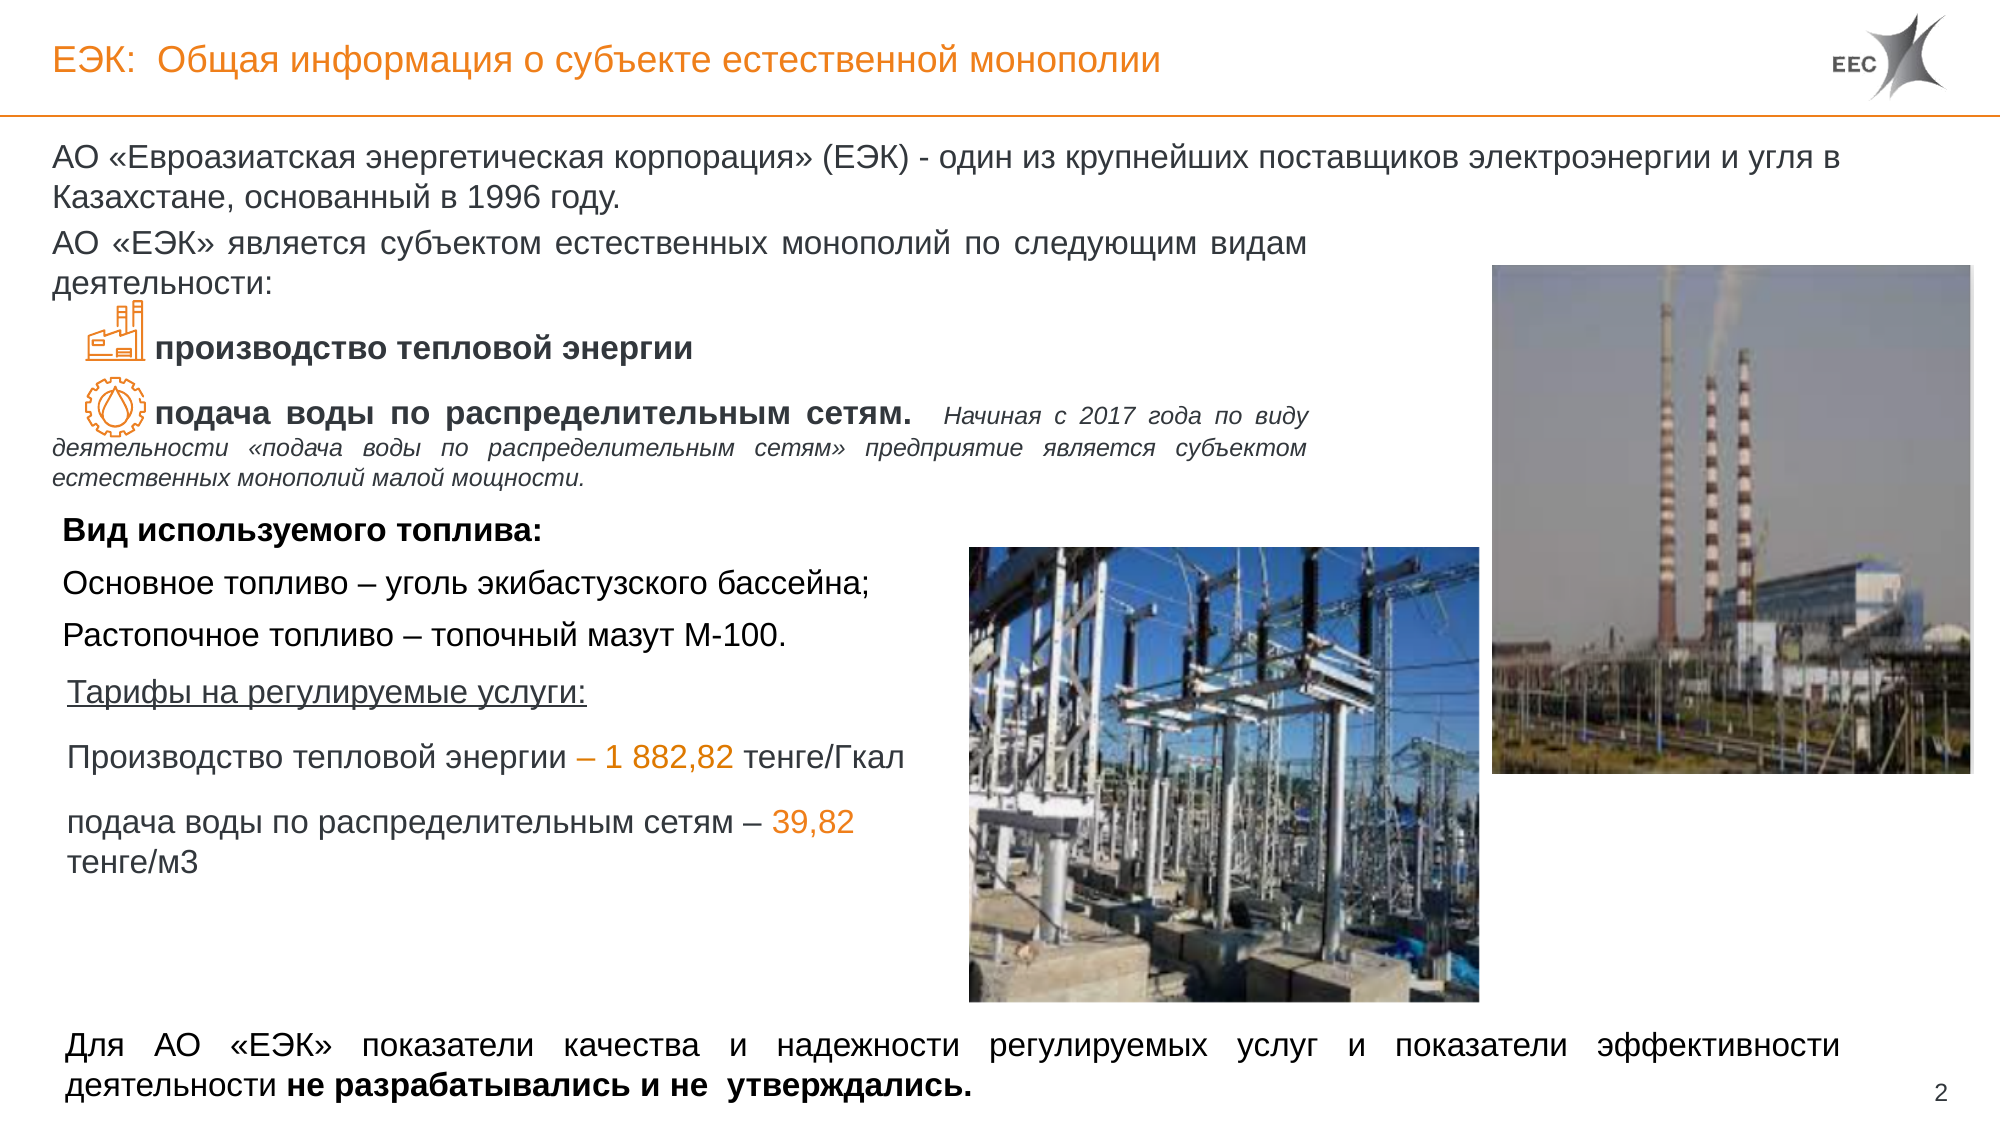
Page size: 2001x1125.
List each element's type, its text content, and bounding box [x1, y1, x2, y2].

text_box Тарифы на регулируемые услуги: Производство тепловой энергии – 1 882,82 тенге/Гкал подача воды по распределительным сетям – 39,82 тенге/м3 [52, 662, 954, 888]
text_box АО «ЕЭК» является субъектом естественных монополий по следующим видам деятельности: производство тепловой энергии подача воды по распределительным сетям. Начиная с 2017 года по виду деятельности «подача воды по распределительным сетям» предприятие является субъектом естественных монополий малой мощности. [52, 221, 1309, 544]
picture [969, 547, 1481, 1006]
title ЕЭК: Общая информация о субъекте естественной монополии [52, 0, 1788, 116]
text_box Вид используемого топлива: Основное топливо – уголь экибастузского бассейна; Растопочное топливо – топочный мазут М-100. [47, 501, 945, 661]
picture [1819, 4, 1959, 106]
text_box Для АО «ЕЭК» показатели качества и надежности регулируемых услуг и показатели эффективности деятельности не разрабатывались и не утверждались. [50, 1015, 1858, 1111]
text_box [85, 376, 146, 438]
text_box АО «Евроазиатская энергетическая корпорация» (ЕЭК) - один из крупнейших поставщиков электроэнергии и угля в Казахстане, основанный в 1996 году. [52, 135, 1887, 216]
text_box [85, 300, 146, 361]
picture [1492, 265, 1974, 775]
